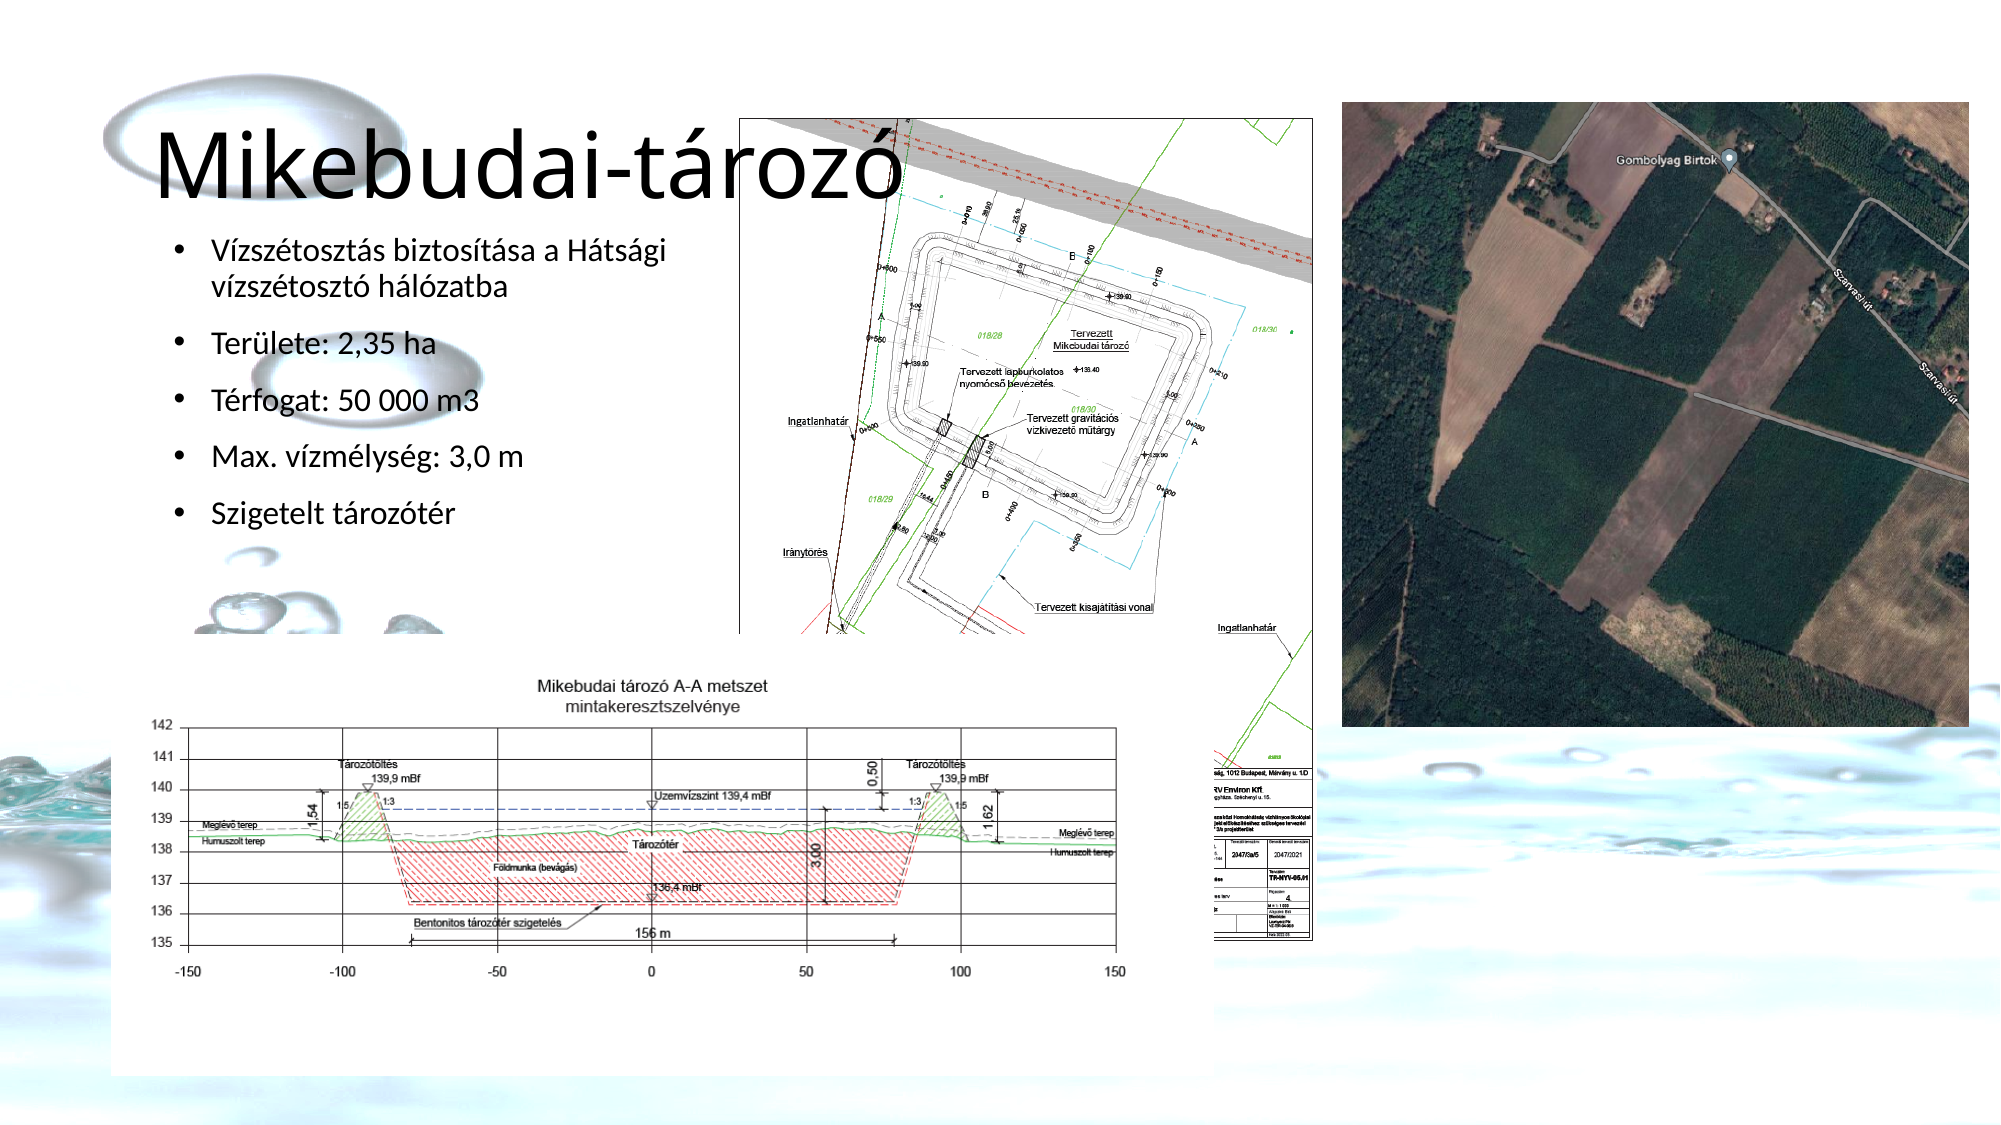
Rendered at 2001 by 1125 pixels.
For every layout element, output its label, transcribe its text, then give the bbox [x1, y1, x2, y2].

table_cell Ft/db [0, 0, 2000, 1125]
list Vízszétosztás biztosítása a Hátsági vízszétosztó hálózatba Területe: 2,35 ha Térfogat: 50 000 m3 Max. vízmélység: 3,0 m Szigetelt tározótér [158, 225, 711, 605]
picture [111, 634, 1215, 1076]
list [737, 115, 1317, 942]
title Mikebudai-tározó [137, 59, 1863, 278]
picture [1342, 102, 1969, 727]
